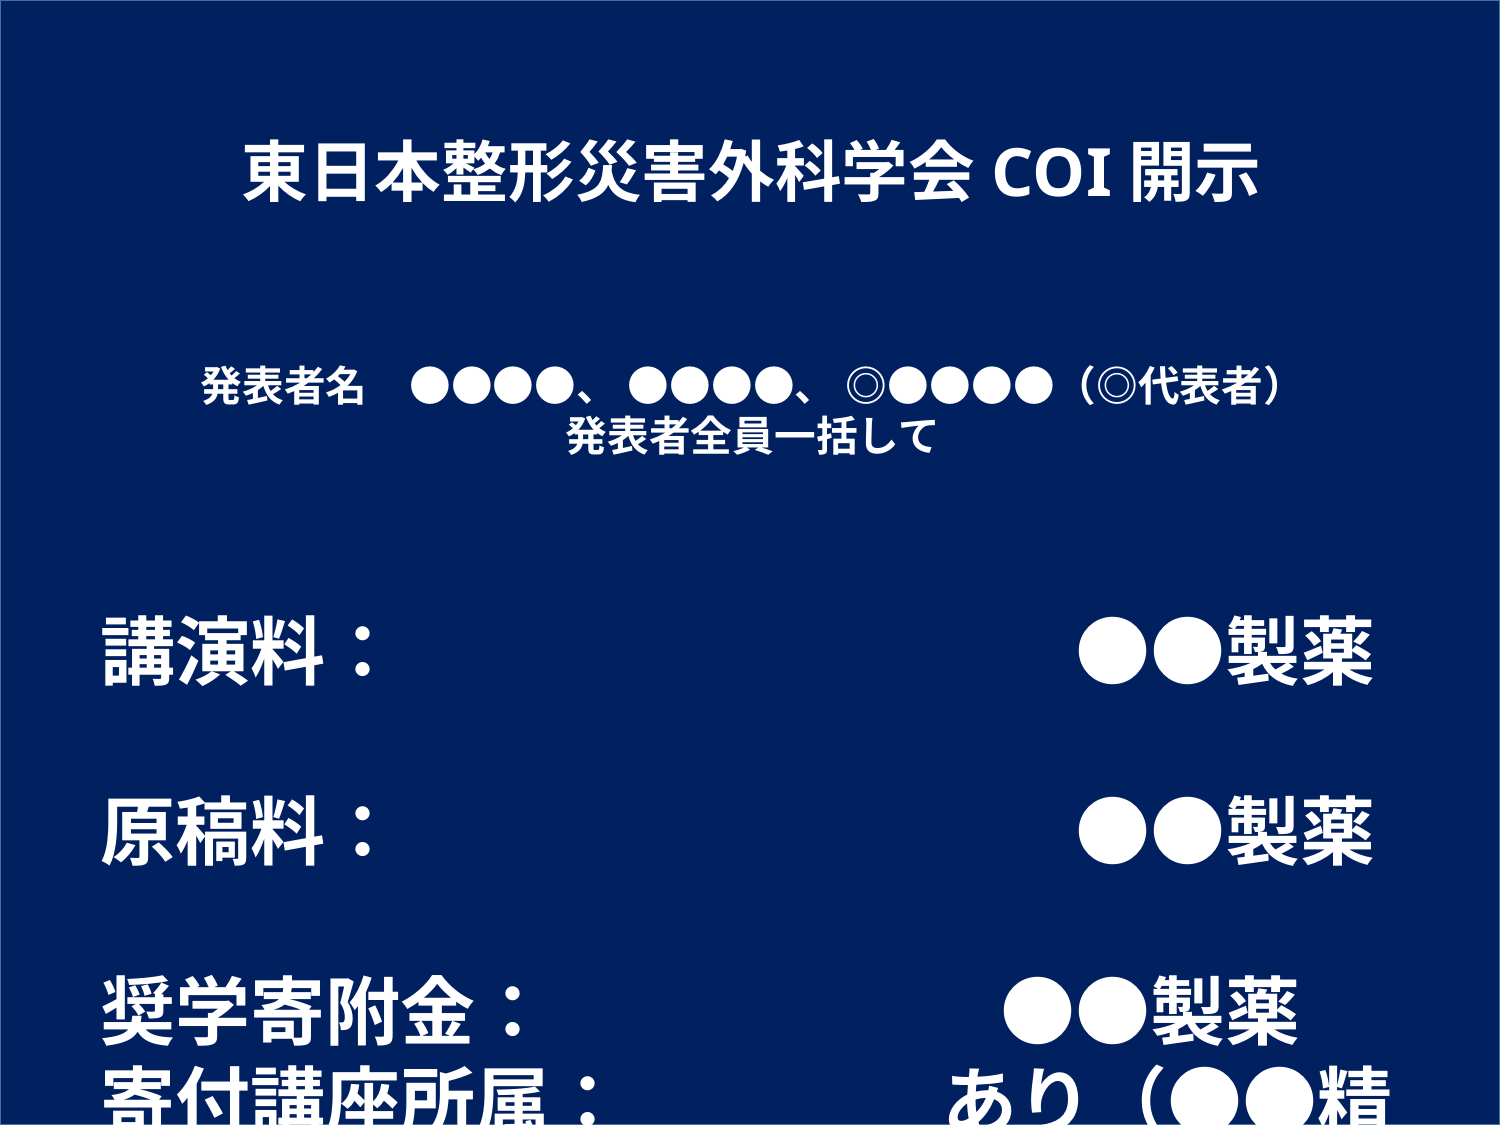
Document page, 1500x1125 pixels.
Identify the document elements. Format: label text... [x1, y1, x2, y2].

text_box 東日本整形災害外科学会COI開示 [226, 122, 1277, 218]
text_box 発表者名 ●●●●、 ●●●●、 ◎●●●●（◎代表者） 発表者全員一括して [165, 352, 1341, 467]
text_box 講演料： ●●製薬 原稿料： ●●製薬 奨学寄附金： ●●製薬 寄付講座所属： あり（●●精機） [86, 597, 1444, 1125]
